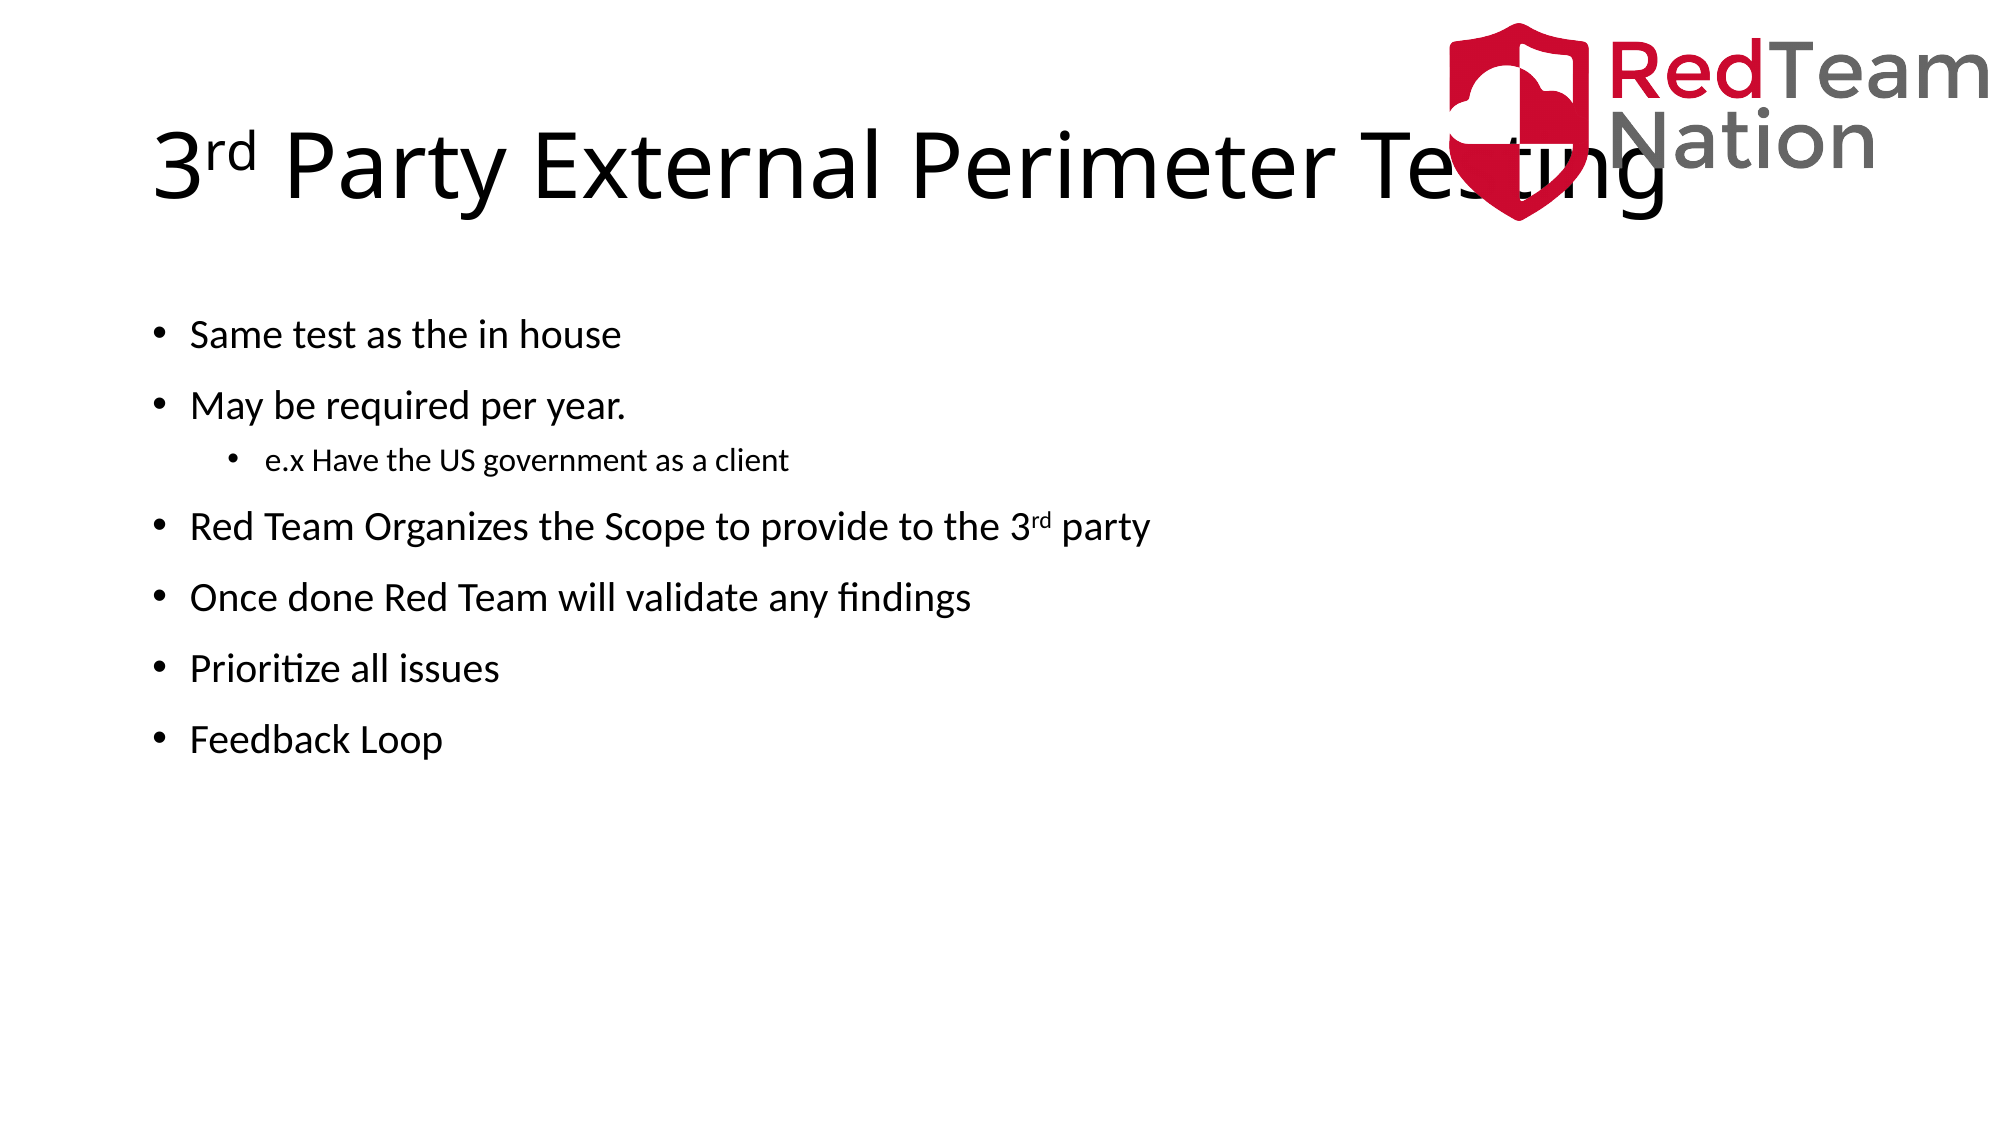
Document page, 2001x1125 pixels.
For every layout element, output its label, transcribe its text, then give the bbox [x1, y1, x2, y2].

list Same test as the in house May be required per year. e.x Have the US government as a client Red Team Organizes the Scope to provide to the 3rd party Once done Red Team will validate any findings Prioritize all issues Feedback Loop [137, 299, 1863, 1014]
picture [1449, 23, 1988, 221]
title 3rd Party External Perimeter Testing [137, 59, 1863, 278]
